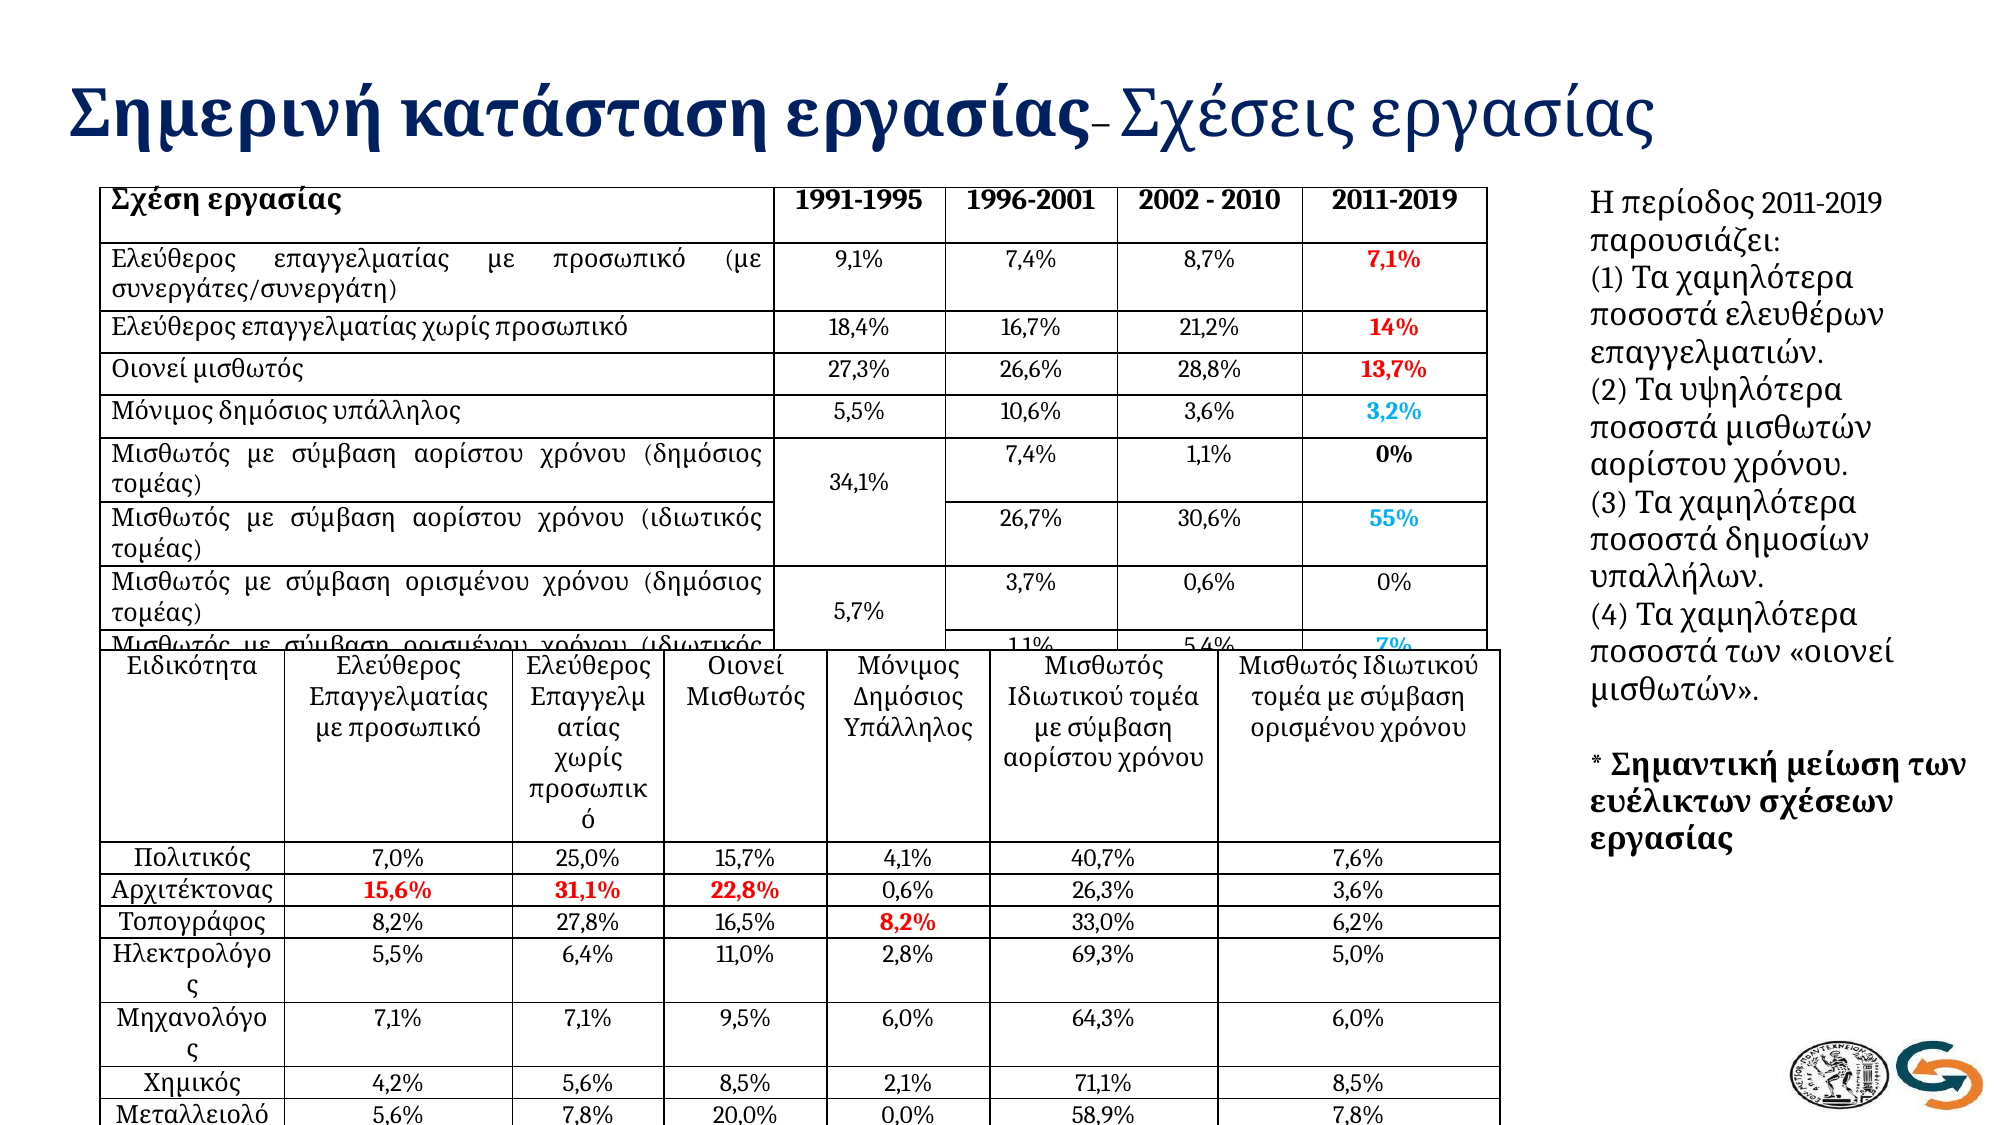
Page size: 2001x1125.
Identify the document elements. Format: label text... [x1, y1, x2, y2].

table_cell 33,0% [991, 907, 1217, 937]
table_cell 9,1% [775, 244, 945, 310]
table_cell 64,3% [991, 1003, 1217, 1066]
table_cell Μόνιμος δημόσιος υπάλληλος [101, 396, 773, 437]
table_header 2002 - 2010 [1118, 188, 1302, 242]
table_cell 8,5% [665, 1067, 826, 1098]
table_cell 1,1% [946, 631, 1117, 649]
table_header 2011-2019 [1303, 188, 1486, 242]
table_cell 0% [1303, 567, 1486, 629]
table_cell 5,7% [775, 567, 945, 649]
table_cell 28,8% [1118, 354, 1302, 394]
table_header Μόνιμος Δημόσιος Υπάλληλος [828, 651, 989, 841]
table_cell 4,2% [285, 1067, 512, 1098]
table_cell 2,8% [828, 939, 989, 1002]
table_cell 8,5% [1219, 1067, 1499, 1098]
table_cell 55% [1303, 503, 1486, 565]
table_cell 25,0% [513, 843, 663, 873]
table_cell 26,7% [946, 503, 1117, 565]
table_header 1996-2001 [946, 188, 1117, 242]
table_cell Μηχανολόγος [101, 1003, 284, 1066]
table_cell 7,4% [946, 244, 1117, 310]
table_cell 7,1% [285, 1003, 512, 1066]
table_cell 18,4% [775, 312, 945, 352]
table_cell 5,6% [285, 1099, 512, 1125]
table_cell 16,5% [665, 907, 826, 937]
table_cell 3,6% [1219, 875, 1499, 905]
table_cell 5,5% [775, 396, 945, 437]
table_cell 7,1% [1303, 244, 1486, 310]
table_cell 26,6% [946, 354, 1117, 394]
table_cell 5,5% [285, 939, 512, 1002]
text_box Η περίοδος 2011-2019 παρουσιάζει: (1) Τα χαμηλότερα ποσοστά ελευθέρων επαγγελματιών. (2) Τα υψηλότερα ποσοστά μισθωτών αορίστου χρόνου. (3) Τα χαμηλότερα ποσοστά δημοσίων υπαλλήλων. (4) Τα χαμηλότερα ποσοστά των «οιονεί μισθωτών». * Σημαντική μείωση των ευέλικτων σχέσεων εργασίας [1575, 174, 1988, 909]
table_cell Ελεύθερος επαγγελματίας με προσωπικό (με συνεργάτες/συνεργάτη) [101, 244, 773, 310]
table_cell 16,7% [946, 312, 1117, 352]
table_cell 3,2% [1303, 396, 1486, 437]
table_cell 7,6% [1219, 843, 1499, 873]
table_cell 0,0% [828, 1099, 989, 1125]
table_cell Ελεύθερος επαγγελματίας χωρίς προσωπικό [101, 312, 773, 352]
table_cell 0,6% [1118, 567, 1302, 629]
table_cell Ηλεκτρολόγος [101, 939, 284, 1002]
table_cell Τοπογράφος [101, 907, 284, 937]
table_cell 6,0% [828, 1003, 989, 1066]
table_cell Μισθωτός με σύμβαση αορίστου χρόνου (ιδιωτικός τομέας) [101, 503, 773, 565]
table_cell 3,6% [1118, 396, 1302, 437]
table_cell 7,1% [513, 1003, 663, 1066]
table_cell 20,0% [665, 1099, 826, 1125]
table_cell 34,1% [775, 439, 945, 565]
table_cell 21,2% [1118, 312, 1302, 352]
table_cell 11,0% [665, 939, 826, 1002]
table_cell 27,8% [513, 907, 663, 937]
table_cell 7,8% [513, 1099, 663, 1125]
table_cell 15,7% [665, 843, 826, 873]
table_cell 4,1% [828, 843, 989, 873]
table_cell 3,7% [946, 567, 1117, 629]
table_header Μισθωτός Ιδιωτικού τομέα με σύμβαση ορισμένου χρόνου [1219, 651, 1499, 841]
table_cell Μισθωτός με σύμβαση ορισμένου χρόνου (δημόσιος τομέας) [101, 567, 773, 629]
table_header 1991-1995 [775, 188, 945, 242]
table_header Σχέση εργασίας [101, 188, 773, 242]
table_cell Χημικός [101, 1067, 284, 1098]
text_box Σημερινή κατάσταση εργασίας– Σχέσεις εργασίας [22, 62, 1671, 158]
table_cell 2,1% [828, 1067, 989, 1098]
table_cell Μισθωτός με σύμβαση ορισμένου χρόνου (ιδιωτικός τομέας) [101, 631, 773, 649]
table_cell 69,3% [991, 939, 1217, 1002]
table_cell 6,4% [513, 939, 663, 1002]
table_cell Μεταλλειολόγος [101, 1099, 284, 1125]
table_cell 1,1% [1118, 439, 1302, 501]
table_cell 8,2% [285, 907, 512, 937]
table_cell 5,4% [1118, 631, 1302, 649]
table_cell 7% [1303, 631, 1486, 649]
table_cell 40,7% [991, 843, 1217, 873]
table_cell 7,0% [285, 843, 512, 873]
table_cell Αρχιτέκτονας [101, 875, 284, 905]
table_cell 8,2% [828, 907, 989, 937]
table_cell Πολιτικός [101, 843, 284, 873]
table_cell 7,4% [946, 439, 1117, 501]
table_cell 7,8% [1219, 1099, 1499, 1125]
table_cell 58,9% [991, 1099, 1217, 1125]
table_header Ελεύθερος Επαγγελματίας με προσωπικό [285, 651, 512, 841]
table_cell 6,0% [1219, 1003, 1499, 1066]
table_cell Μισθωτός με σύμβαση αορίστου χρόνου (δημόσιος τομέας) [101, 439, 773, 501]
table_cell 0% [1303, 439, 1486, 501]
table_cell 31,1% [513, 875, 663, 905]
table_cell 6,2% [1219, 907, 1499, 937]
table_header Οιονεί Μισθωτός [665, 651, 826, 841]
table_cell 5,0% [1219, 939, 1499, 1002]
table_cell 13,7% [1303, 354, 1486, 394]
table_cell 5,6% [513, 1067, 663, 1098]
table_cell 14% [1303, 312, 1486, 352]
table_header Ελεύθερος Επαγγελματίας χωρίς προσωπικό [513, 651, 663, 841]
table_cell 22,8% [665, 875, 826, 905]
table_cell 10,6% [946, 396, 1117, 437]
picture [1783, 1039, 1993, 1114]
table_cell 15,6% [285, 875, 512, 905]
table_cell 0,6% [828, 875, 989, 905]
table_cell Οιονεί μισθωτός [101, 354, 773, 394]
table_cell 9,5% [665, 1003, 826, 1066]
table_header Ειδικότητα [101, 651, 284, 841]
table_cell 71,1% [991, 1067, 1217, 1098]
table_cell 8,7% [1118, 244, 1302, 310]
table_header Μισθωτός Ιδιωτικού τομέα με σύμβαση αορίστου χρόνου [991, 651, 1217, 841]
table_cell 30,6% [1118, 503, 1302, 565]
table_cell 27,3% [775, 354, 945, 394]
table_cell 26,3% [991, 875, 1217, 905]
